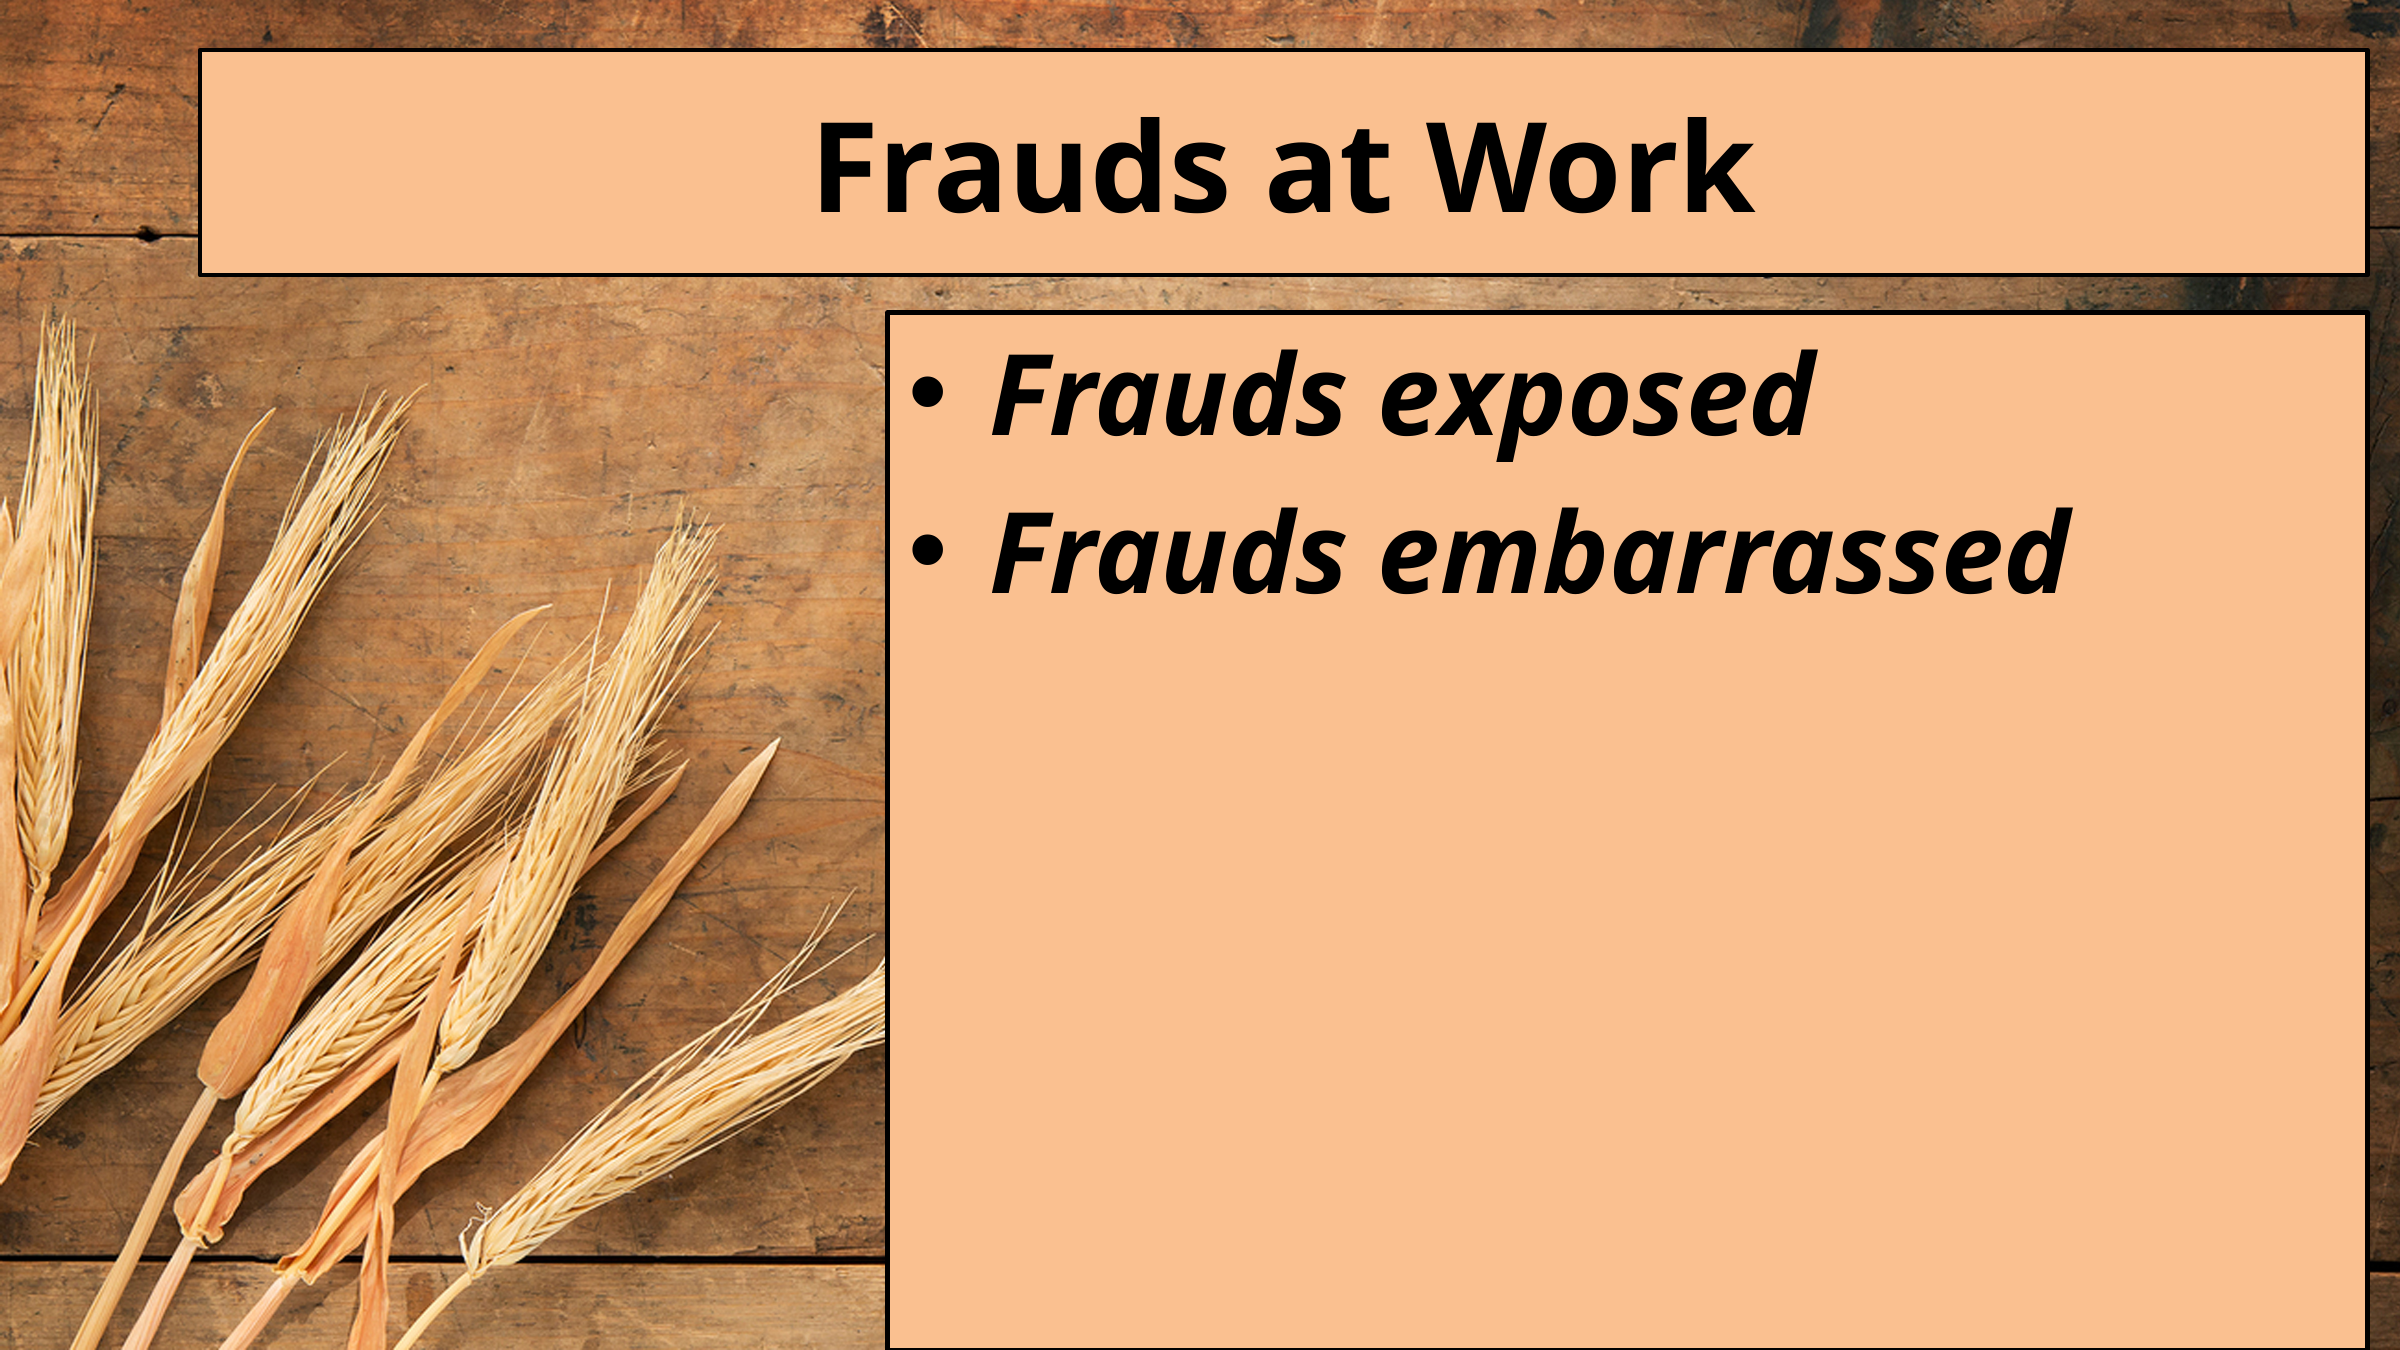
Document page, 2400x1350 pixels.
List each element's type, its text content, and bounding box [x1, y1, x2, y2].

picture [0, 0, 2400, 1350]
list Frauds exposed Frauds embarrassed [887, 312, 2368, 1350]
title Frauds at Work [200, 50, 2368, 275]
